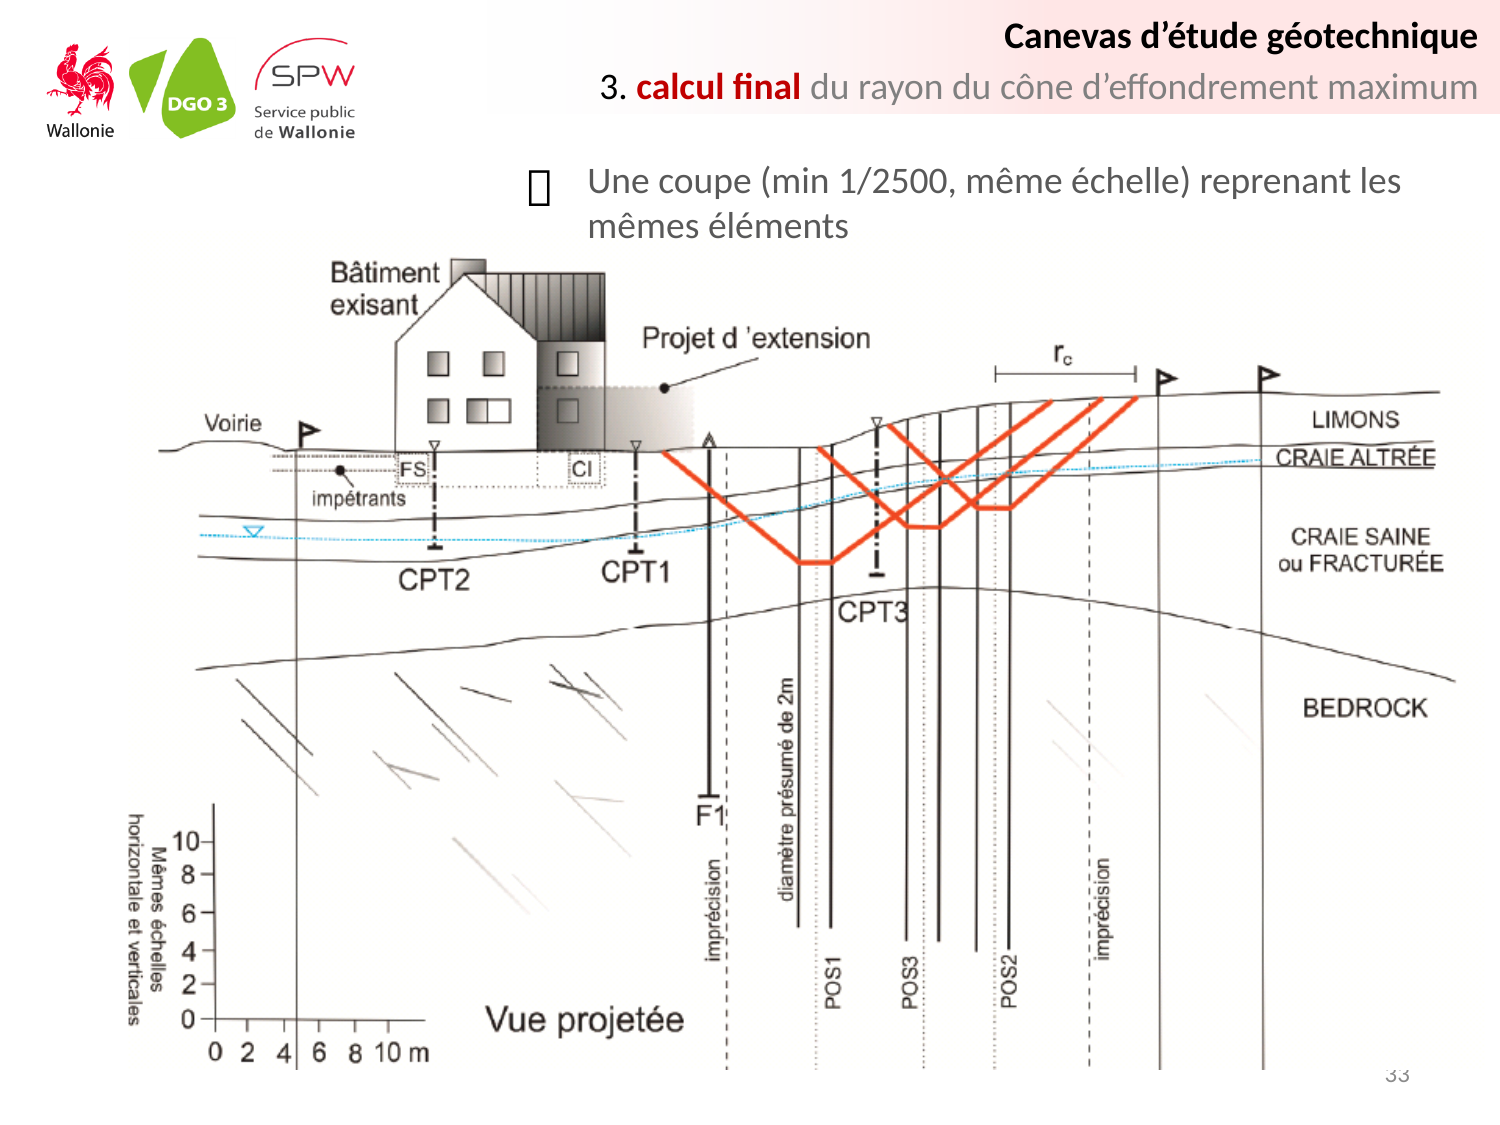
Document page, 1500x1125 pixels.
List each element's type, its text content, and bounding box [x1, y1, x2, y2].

text_box [476, 0, 1500, 116]
picture [82, 231, 1500, 1070]
text_box Une coupe (min 1/2500, même échelle) reprenant les mêmes éléments [572, 148, 1500, 231]
slide_number 33 [1074, 1079, 1425, 1103]
text_box Canevas d’étude géotechnique [989, 3, 1495, 54]
text_box  [509, 148, 570, 224]
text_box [18, 0, 361, 209]
text_box 3. calcul final du rayon du cône d’effondrement maximum [584, 54, 1500, 115]
